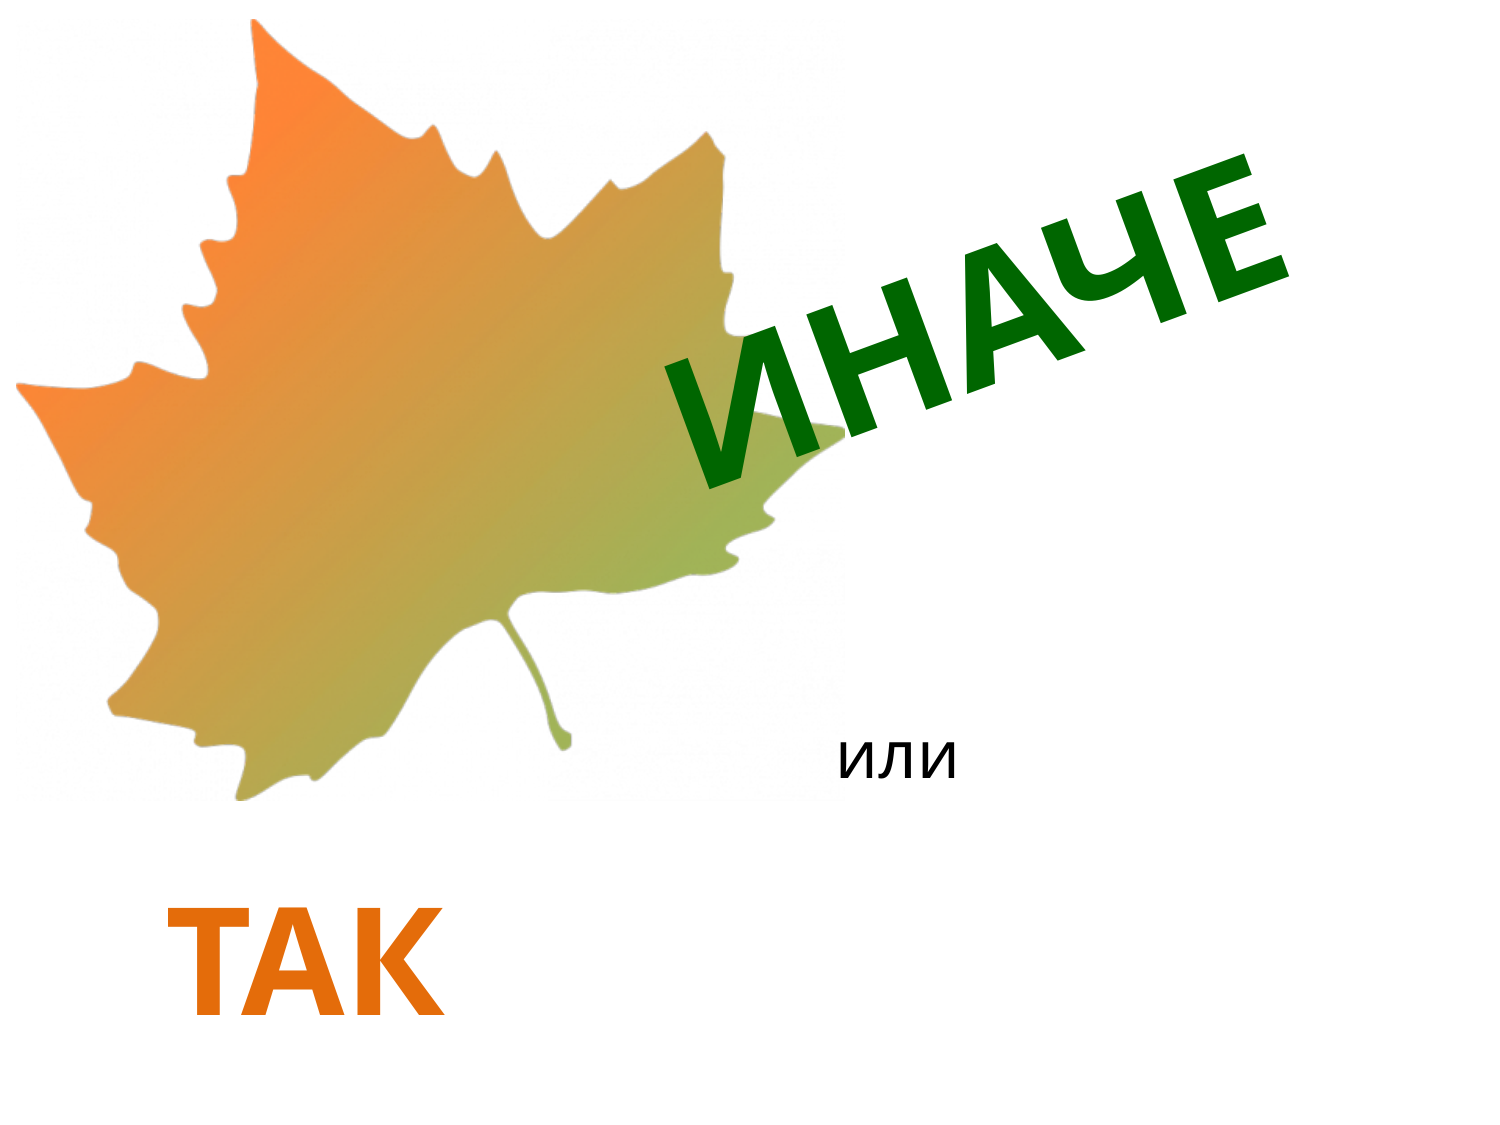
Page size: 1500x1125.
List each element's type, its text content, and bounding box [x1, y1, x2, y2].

text_box ИНАЧЕ [850, 51, 1428, 485]
picture [16, 18, 845, 801]
text_box или [849, 704, 984, 800]
text_box ТАК [150, 857, 526, 1053]
